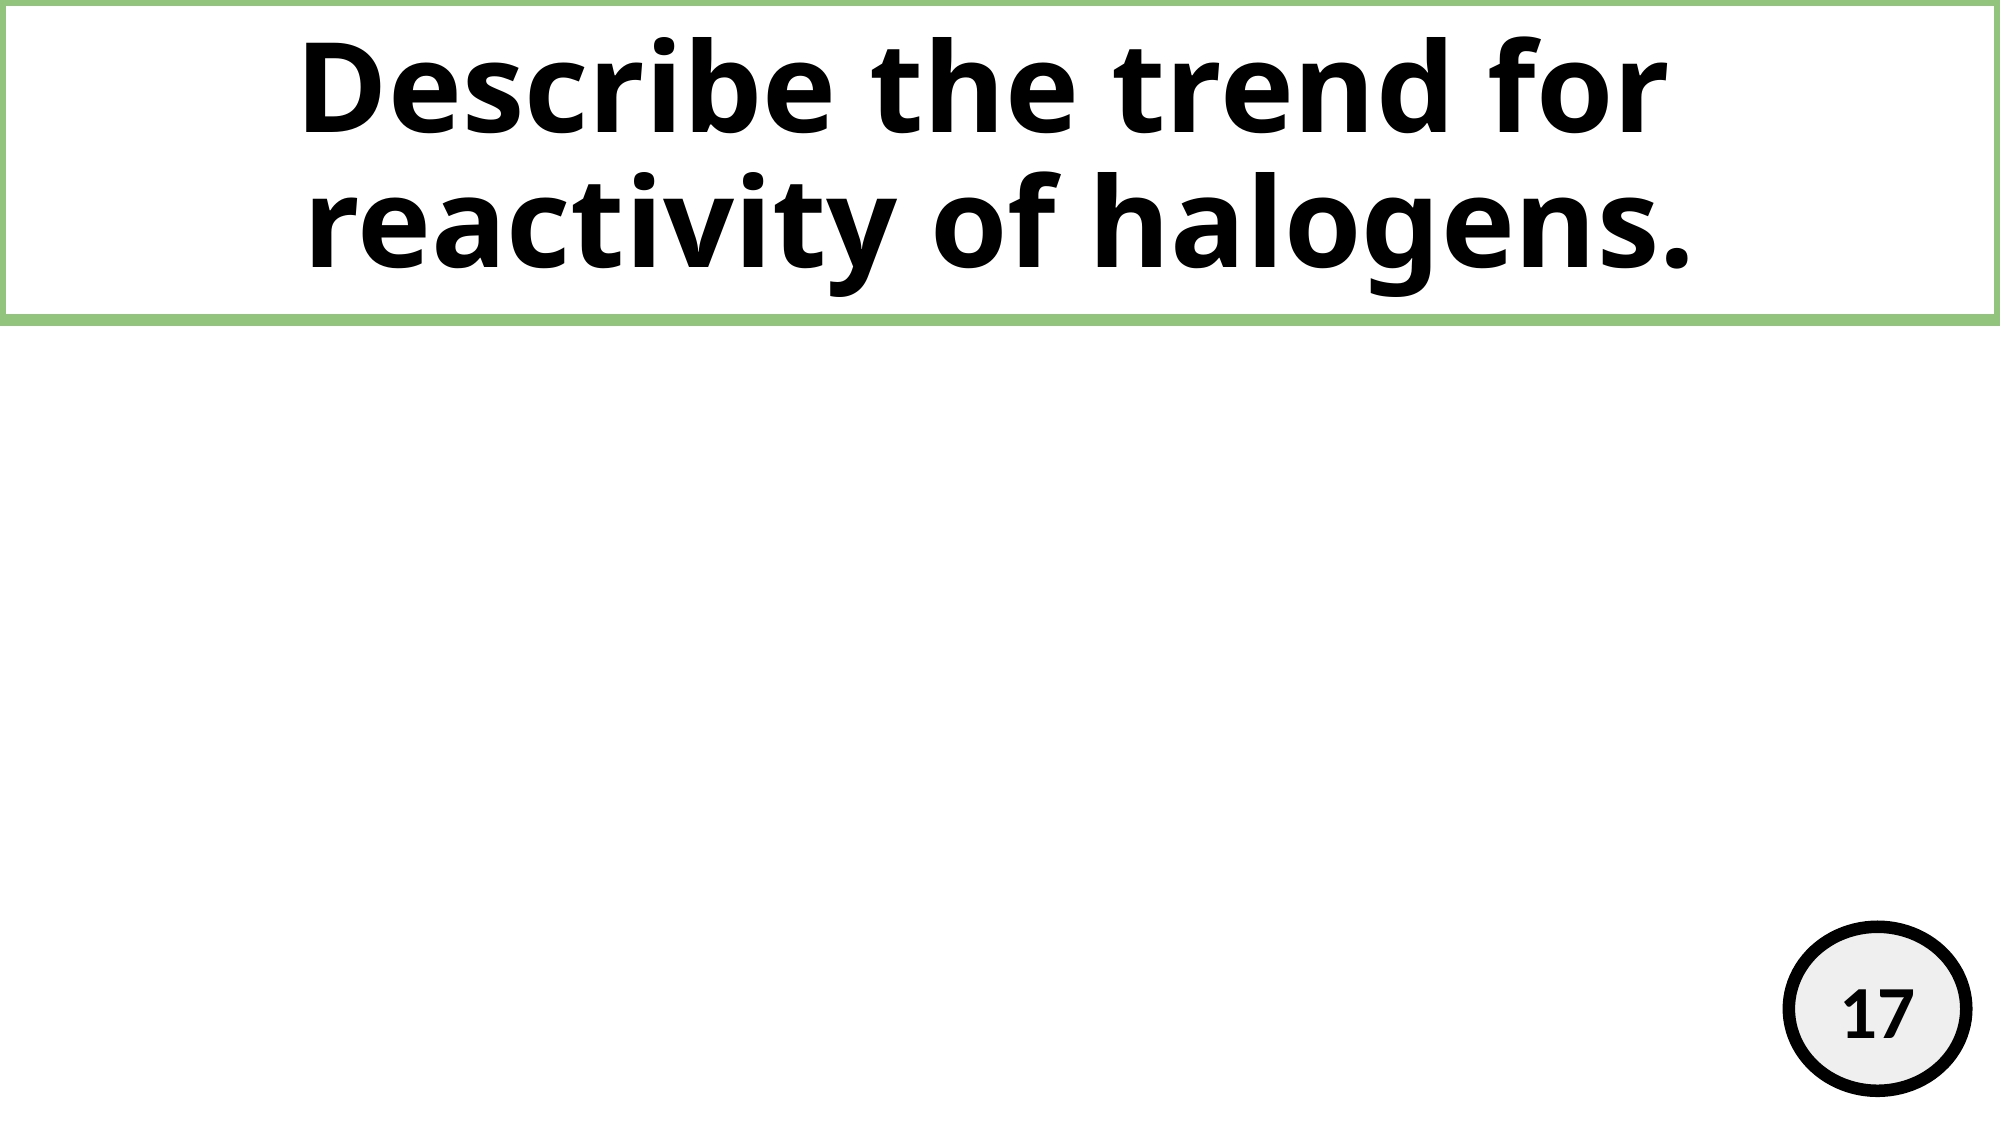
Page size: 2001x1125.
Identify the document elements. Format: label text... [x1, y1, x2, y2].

text_box 17 [1788, 926, 1967, 1091]
title Describe the trend for reactivity of halogens. [0, 0, 2000, 320]
